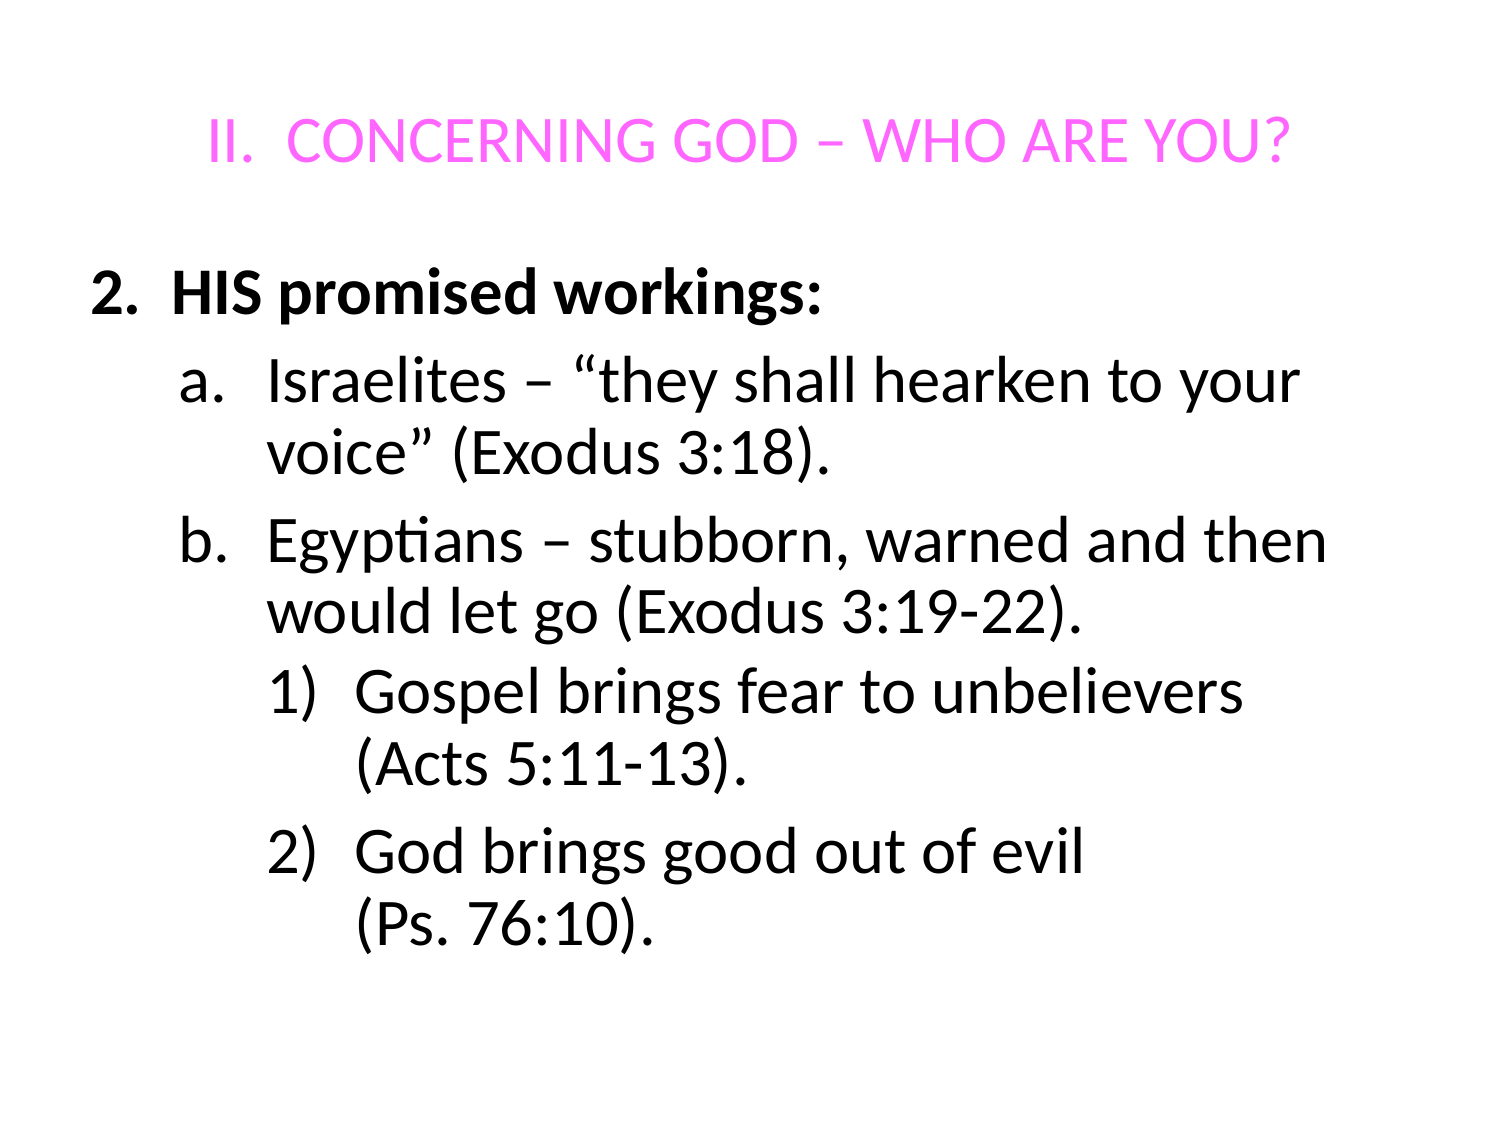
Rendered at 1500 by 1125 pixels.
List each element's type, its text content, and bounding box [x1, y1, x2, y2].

title II. CONCERNING GOD – WHO ARE YOU? [0, 32, 1500, 250]
list 2. HIS promised workings: a. Israelites – “they shall hearken to your voice” (Exodus 3:18). b. Egyptians – stubborn, warned and then would let go (Exodus 3:19-22). 1) Gospel brings fear to unbelievers (Acts 5:11-13). 2) God brings good out of evil (Ps. 76:10). [75, 250, 1425, 1063]
